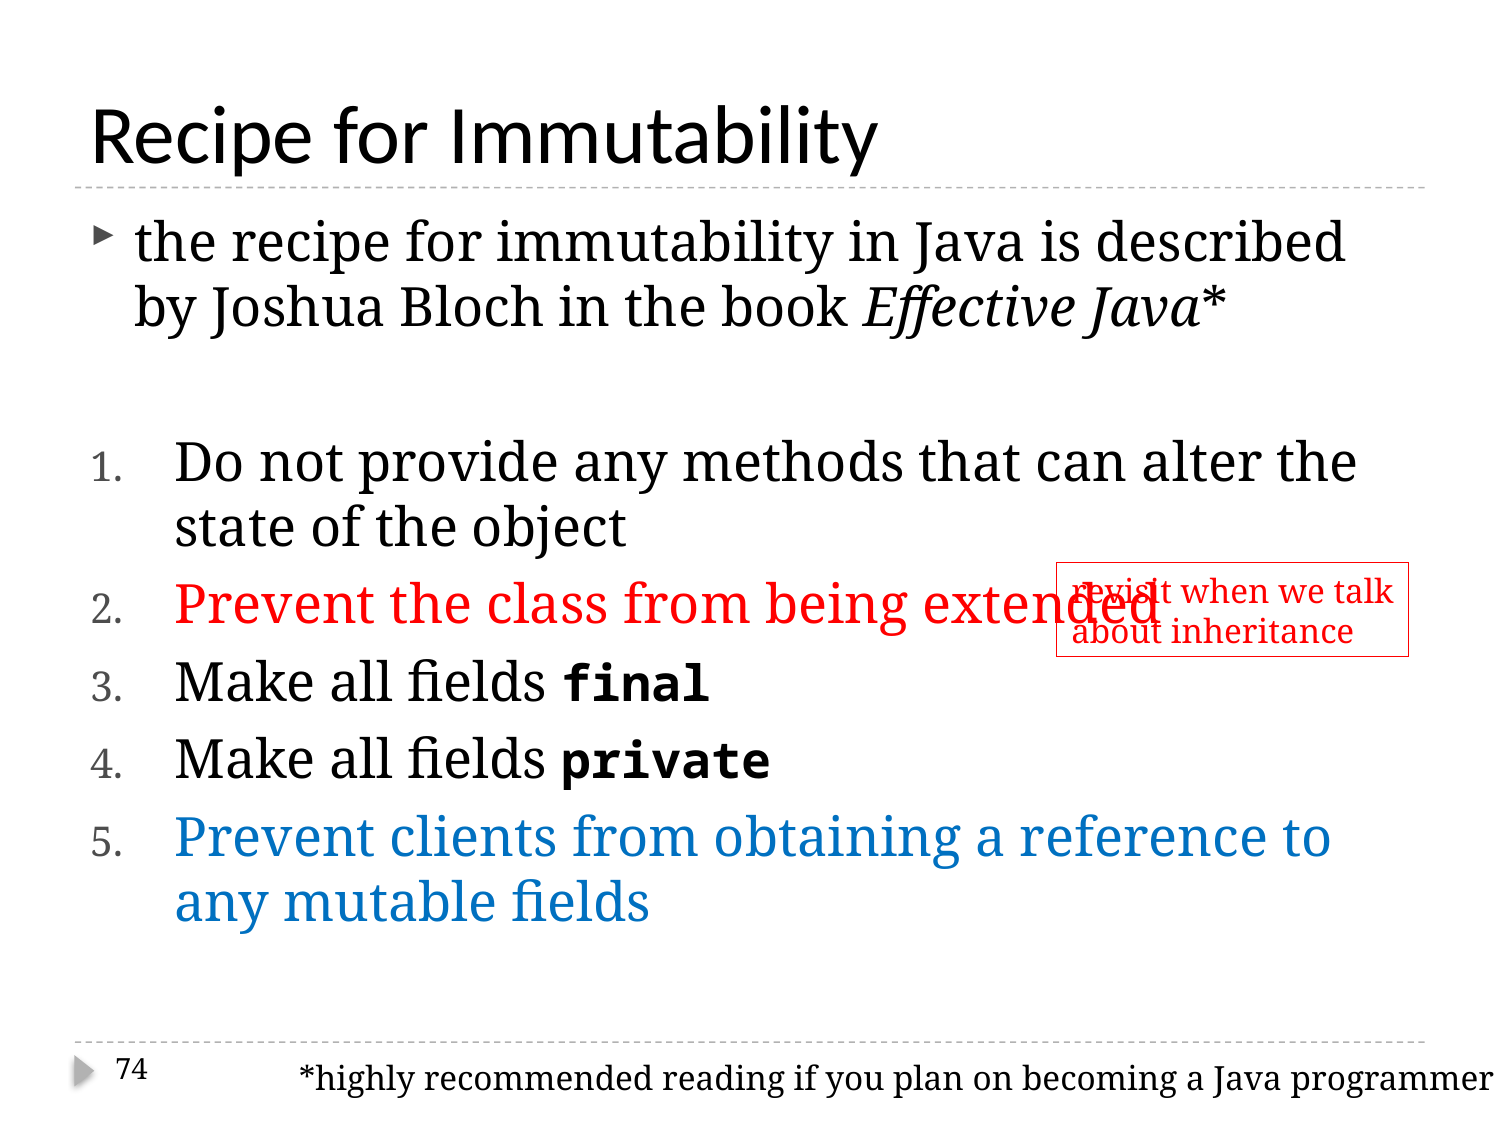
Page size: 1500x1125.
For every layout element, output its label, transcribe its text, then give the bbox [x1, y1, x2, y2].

list the recipe for immutability in Java is described by Joshua Bloch in the book Effective Java* Do not provide any methods that can alter the state of the object Prevent the class from being extended Make all fields final Make all fields private Prevent clients from obtaining a reference to any mutable fields [74, 199, 1426, 1011]
title Recipe for Immutability [74, 24, 1426, 188]
text_box revisit when we talk about inheritance [1056, 562, 1409, 657]
slide_number 74 [100, 1042, 426, 1103]
text_box *highly recommended reading if you plan on becoming a Java programmer [283, 1049, 1500, 1105]
